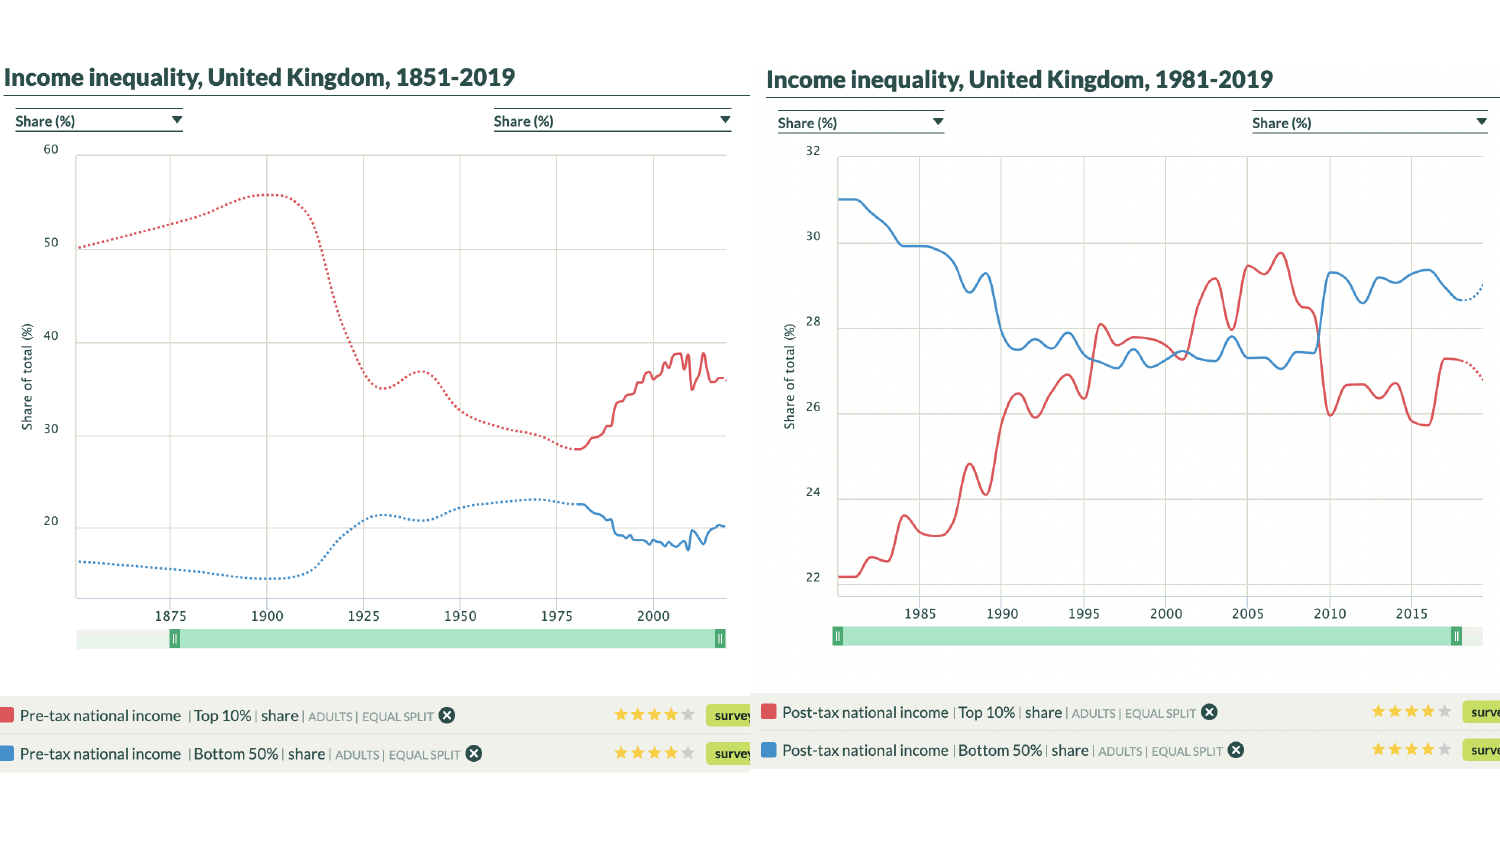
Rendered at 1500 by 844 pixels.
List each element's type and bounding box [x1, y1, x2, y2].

picture [0, 61, 1500, 783]
